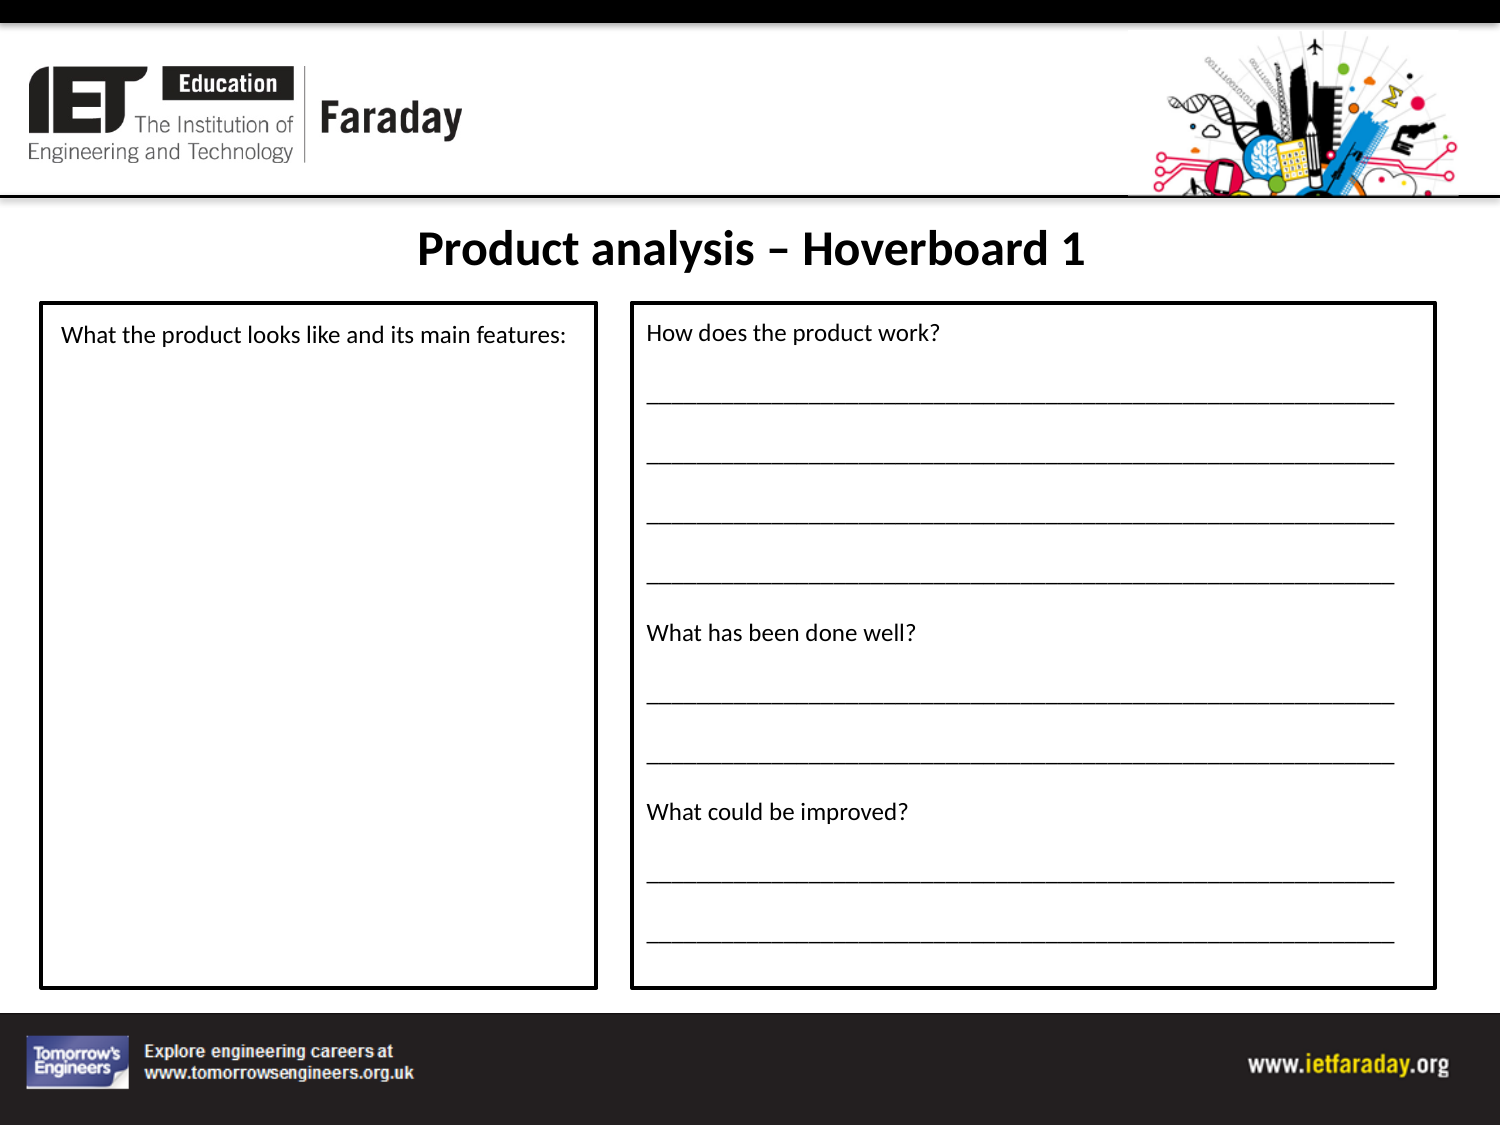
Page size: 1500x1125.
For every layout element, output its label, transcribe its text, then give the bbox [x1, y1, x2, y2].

text_box What the product looks like and its main features: [46, 310, 597, 356]
picture [29, 66, 462, 163]
picture [1333, 166, 1343, 178]
picture [1128, 30, 1459, 197]
text_box How does the product work? ____________________________________________________________ ____________________________________________________________ ____________________________________________________________ ____________________________________________________________ What has been done well? ____________________________________________________________ ____________________________________________________________ What could be improved? ____________________________________________________________ ____________________________________________________________ [631, 309, 1424, 953]
picture [0, 1013, 1500, 1125]
text_box Product analysis – Hoverboard 1 [76, 208, 1427, 396]
text_box [39, 301, 598, 990]
text_box [630, 301, 1437, 990]
